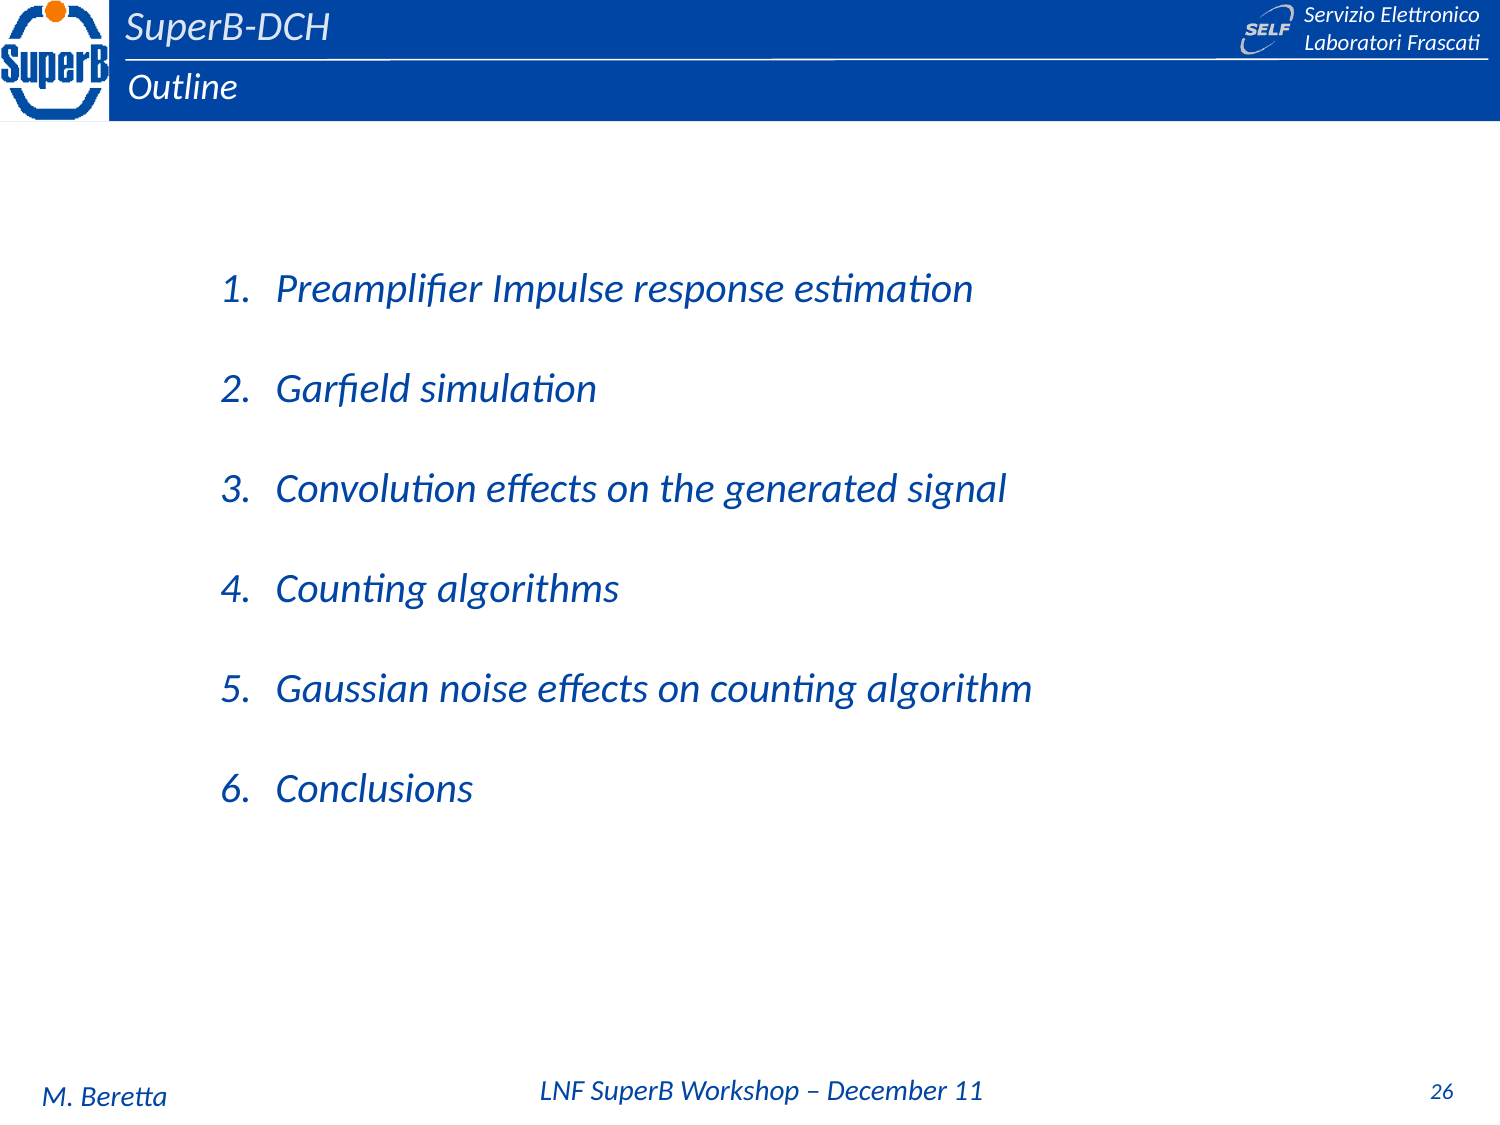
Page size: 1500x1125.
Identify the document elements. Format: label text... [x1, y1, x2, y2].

picture [0, 0, 115, 124]
slide_number M. Beretta [26, 1064, 377, 1125]
text_box Preamplifier Impulse response estimation Garfield simulation Convolution effects on the generated signal Counting algorithms Gaussian noise effects on counting algorithm Conclusions [205, 253, 1049, 819]
footer LNF SuperB Workshop – December 11 [486, 1064, 1037, 1125]
slide_number 26 [1118, 1060, 1469, 1120]
title Outline [112, 47, 1413, 122]
